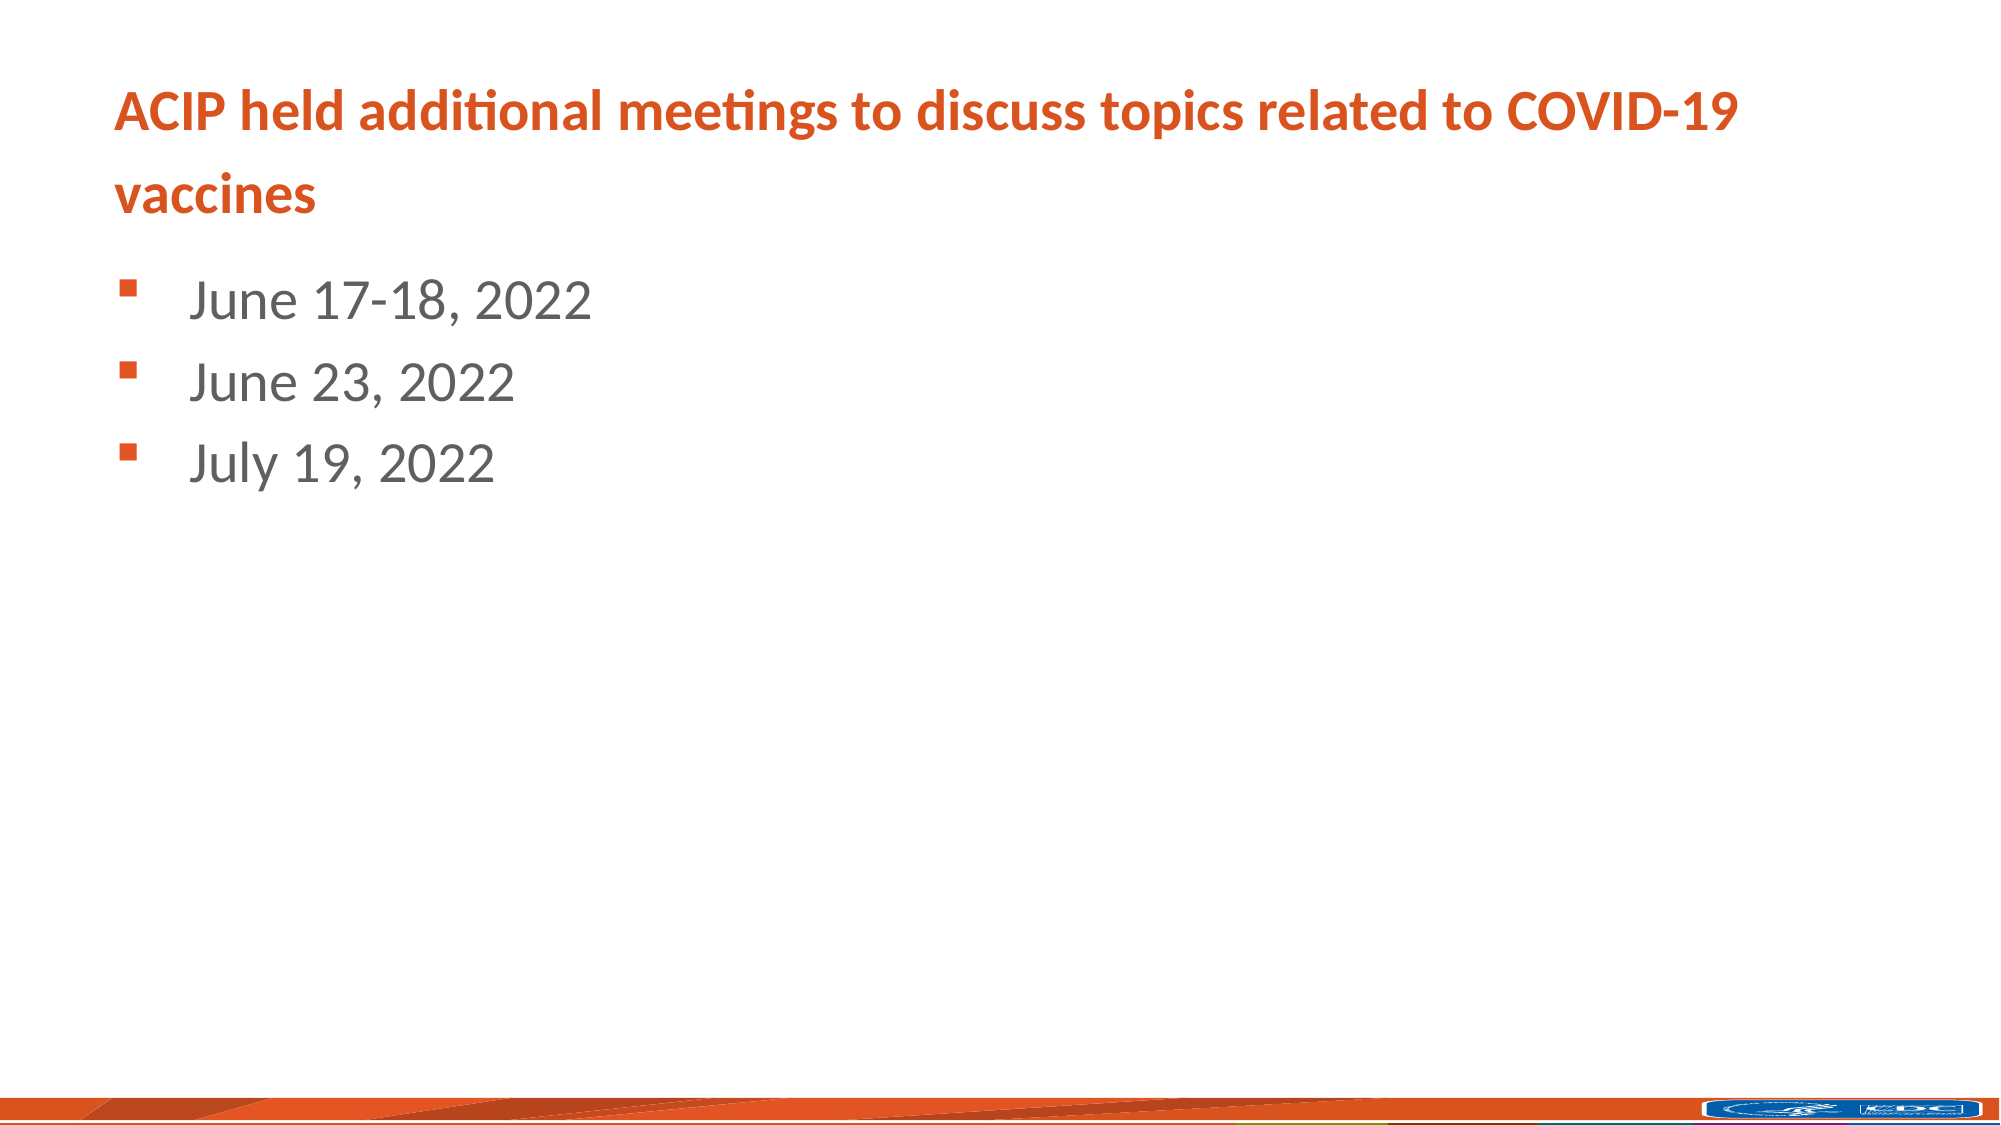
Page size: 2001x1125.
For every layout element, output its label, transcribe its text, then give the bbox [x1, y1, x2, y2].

title ACIP held additional meetings to discuss topics related to COVID-19 vaccines [99, 45, 1900, 233]
list June 17-18, 2022 June 23, 2022 July 19, 2022 [99, 253, 1900, 985]
